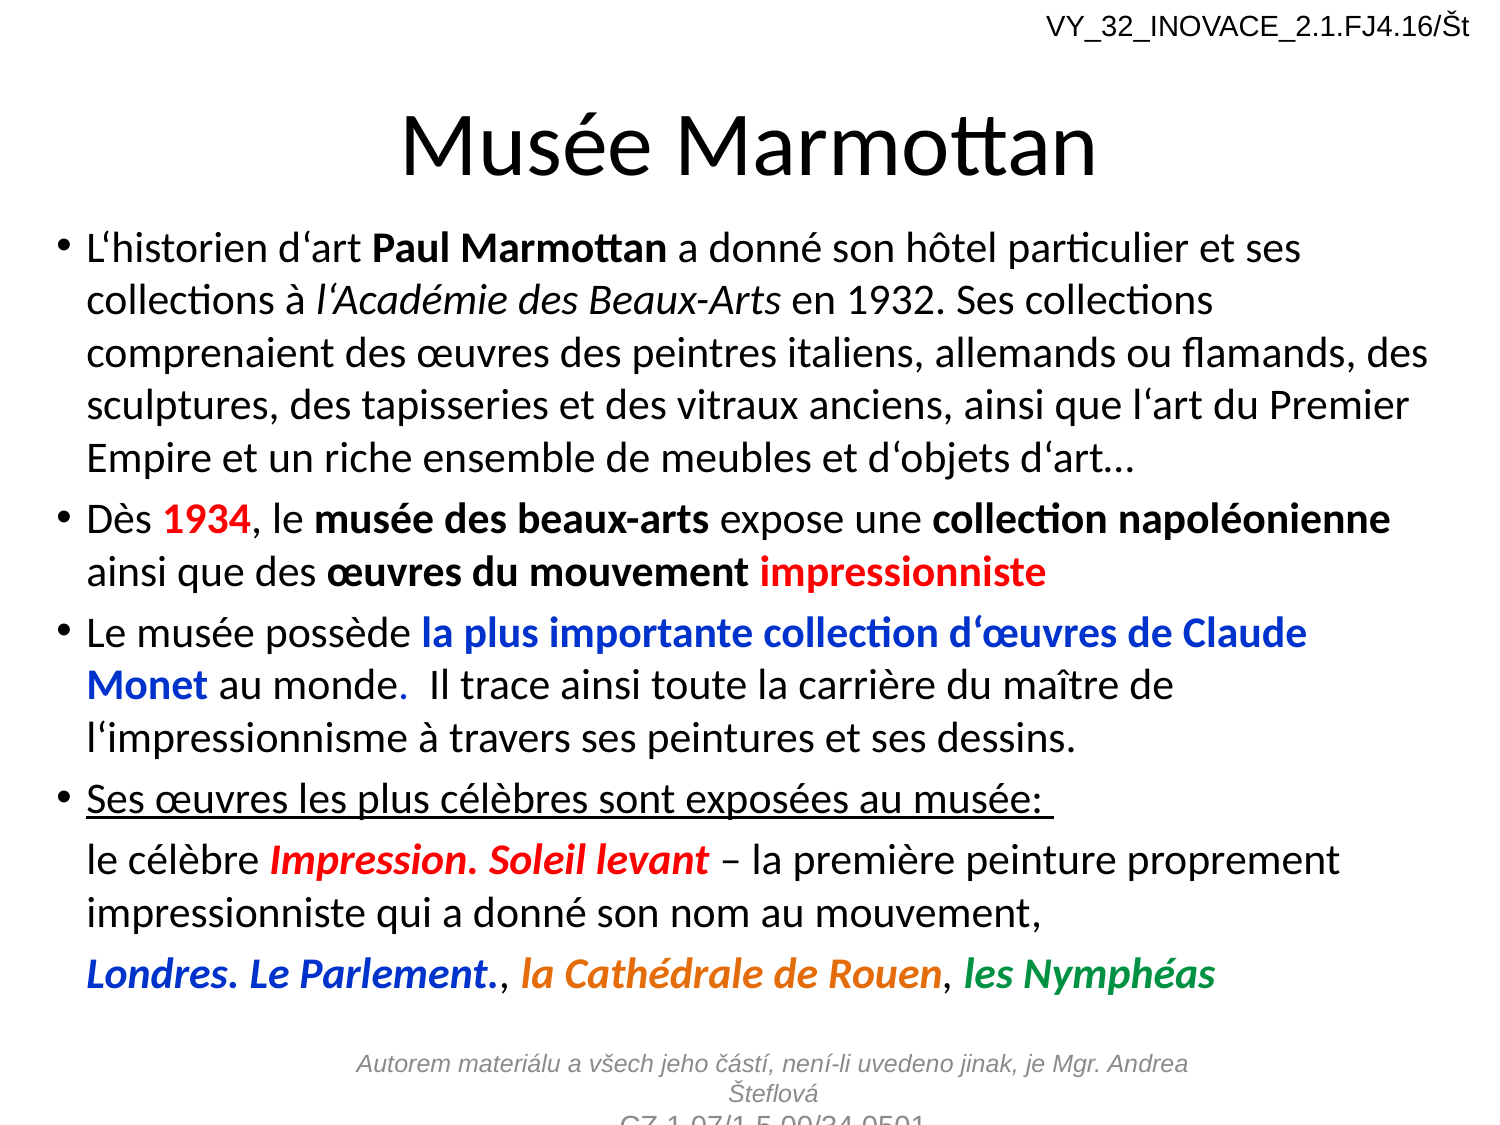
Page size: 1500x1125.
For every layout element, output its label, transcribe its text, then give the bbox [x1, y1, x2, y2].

text_box VY_32_INOVACE_2.1.FJ4.16/Št [1031, 0, 1500, 50]
list L‘historien d‘art Paul Marmottan a donné son hôtel particulier et ses collections à l‘Académie des Beaux-Arts en 1932. Ses collections comprenaient des œuvres des peintres italiens, allemands ou flamands, des sculptures, des tapisseries et des vitraux anciens, ainsi que l‘art du Premier Empire et un riche ensemble de meubles et d‘objets d‘art… Dès 1934, le musée des beaux-arts expose une collection napoléonienne ainsi que des œuvres du mouvement impressionniste Le musée possède la plus importante collection d‘œuvres de Claude Monet au monde. Il trace ainsi toute la carrière du maître de l‘impressionnisme à travers ses peintures et ses dessins. Ses œuvres les plus célèbres sont exposées au musée: le célèbre Impression. Soleil levant – la première peinture proprement impressionniste qui a donné son nom au mouvement, Londres. Le Parlement., la Cathédrale de Rouen, les Nymphéas [41, 210, 1448, 1055]
title Musée Marmottan [74, 44, 1426, 210]
footer Autorem materiálu a všech jeho částí, není-li uvedeno jinak, je Mgr. Andrea Šteflová CZ.1.07/1.5.00/34.0501 [292, 1065, 1254, 1125]
